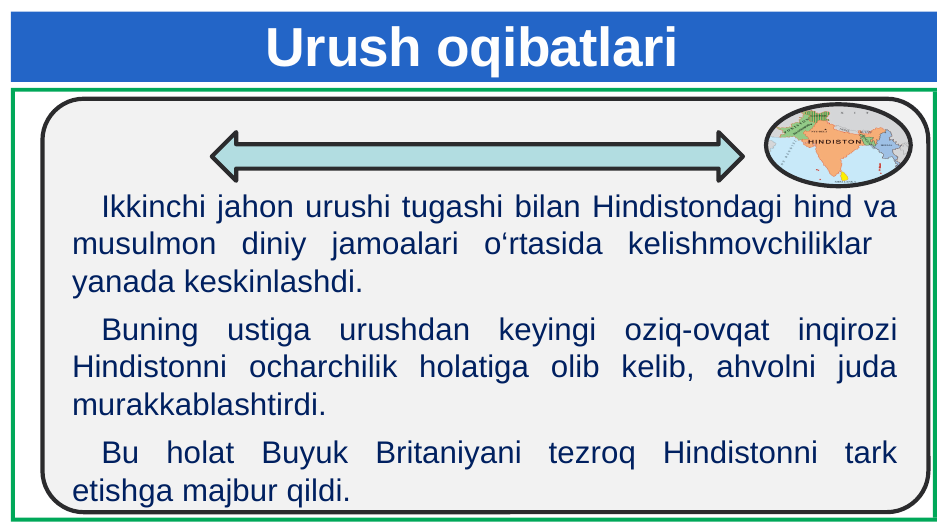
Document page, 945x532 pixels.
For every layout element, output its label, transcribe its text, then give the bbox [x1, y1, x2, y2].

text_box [42, 98, 929, 513]
title Urush oqibatlari [70, 17, 874, 81]
